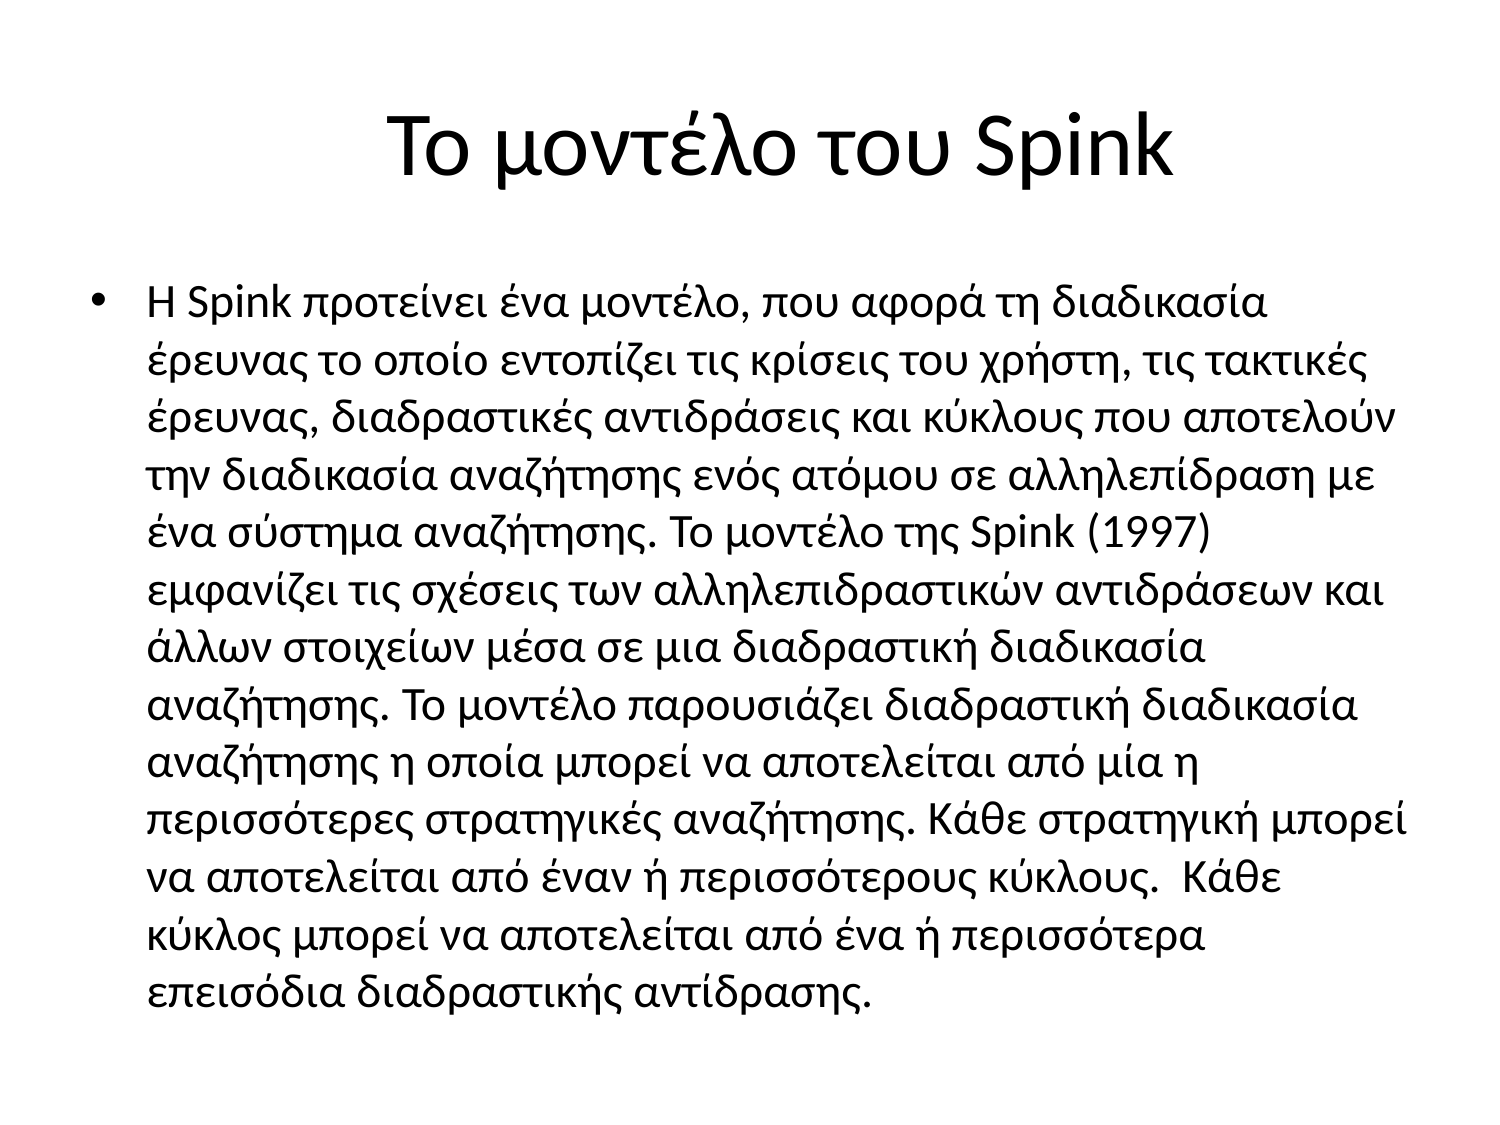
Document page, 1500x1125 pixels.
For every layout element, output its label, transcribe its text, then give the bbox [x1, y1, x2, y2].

list Η Spink προτείνει ένα μοντέλο, που αφορά τη διαδικασία έρευνας το οποίο εντοπίζει τις κρίσεις του χρήστη, τις τακτικές έρευνας, διαδραστικές αντιδράσεις και κύκλους που αποτελούν την διαδικασία αναζήτησης ενός ατόμου σε αλληλεπίδραση με ένα σύστημα αναζήτησης. Το μοντέλο της Spink (1997) εμφανίζει τις σχέσεις των αλληλεπιδραστικών αντιδράσεων και άλλων στοιχείων μέσα σε μια διαδραστική διαδικασία αναζήτησης. Το μοντέλο παρουσιάζει διαδραστική διαδικασία αναζήτησης η οποία μπορεί να αποτελείται από μία η περισσότερες στρατηγικές αναζήτησης. Κάθε στρατηγική μπορεί να αποτελείται από έναν ή περισσότερους κύκλους. Κάθε κύκλος μπορεί να αποτελείται από ένα ή περισσότερα επεισόδια διαδραστικής αντίδρασης. [75, 262, 1425, 1005]
title Το μοντέλο του Spink [75, 45, 1425, 233]
